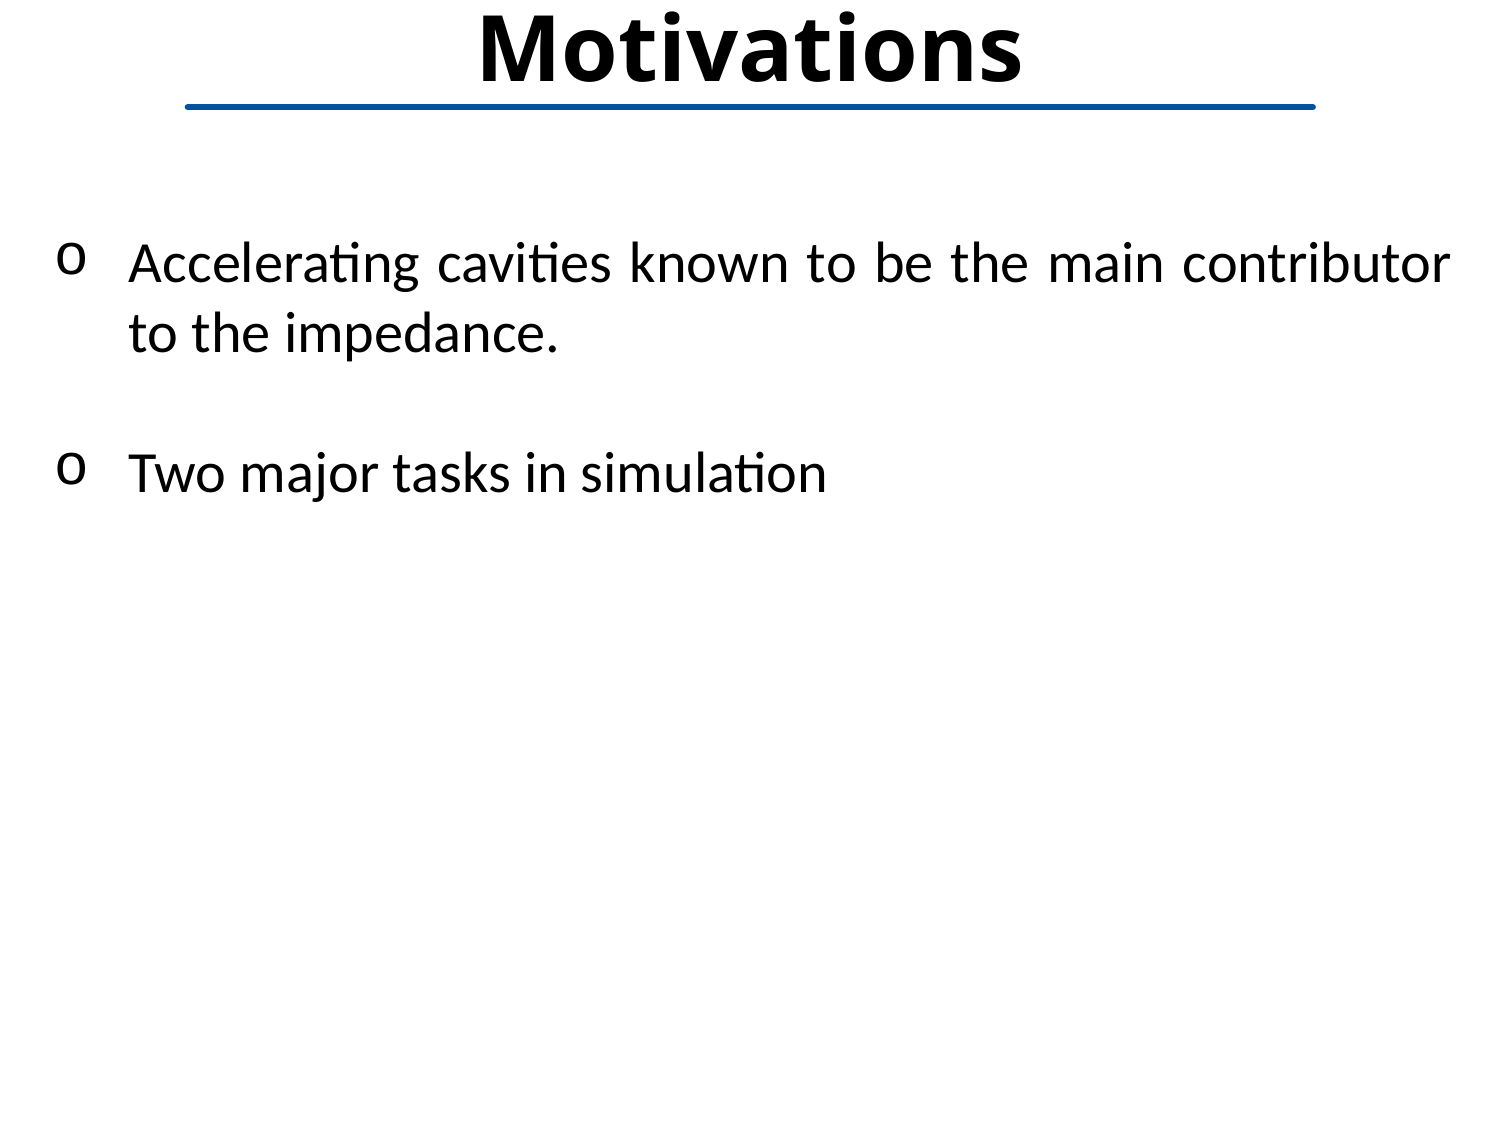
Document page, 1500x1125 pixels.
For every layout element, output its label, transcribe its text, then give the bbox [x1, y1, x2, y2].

text_box Accelerating cavities known to be the main contributor to the impedance. Two major tasks in simulation [39, 216, 1468, 582]
title Motivations [0, 0, 1500, 104]
